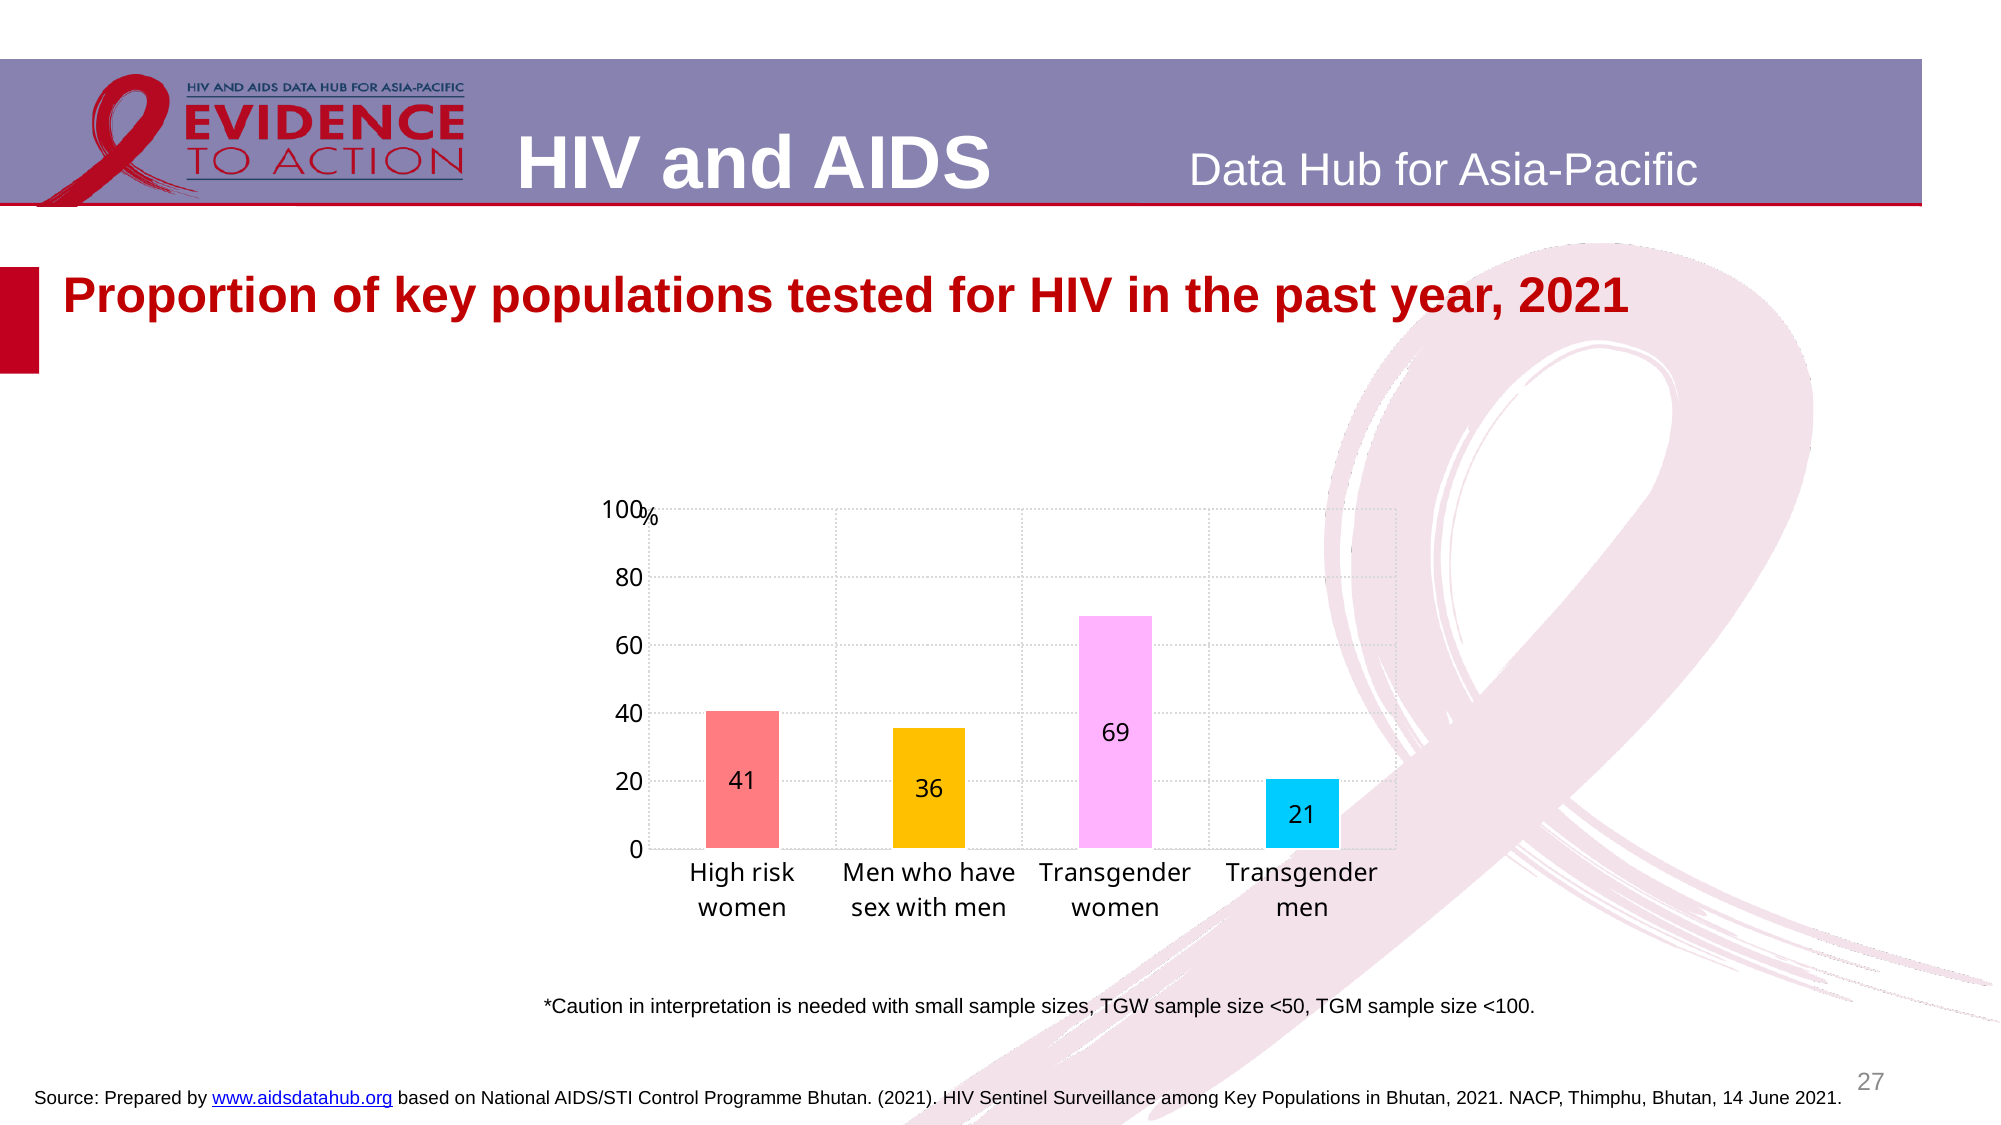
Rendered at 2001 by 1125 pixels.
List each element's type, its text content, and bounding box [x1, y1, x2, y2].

text_box Source: Prepared by www.aidsdatahub.org based on National AIDS/STI Control Programme Bhutan. (2021). HIV Sentinel Surveillance among Key Populations in Bhutan, 2021. NACP, Thimphu, Bhutan, 14 June 2021. [19, 1078, 1869, 1116]
text_box *Caution in interpretation is needed with small sample sizes, TGW sample size <50, TGM sample size <100. [528, 985, 1593, 1026]
picture [706, 181, 2000, 1125]
title Proportion of key populations tested for HIV in the past year, 2021 [48, 255, 1886, 338]
picture [11, 74, 469, 207]
chart [527, 482, 1414, 934]
slide_number 27 [1781, 1042, 1900, 1103]
